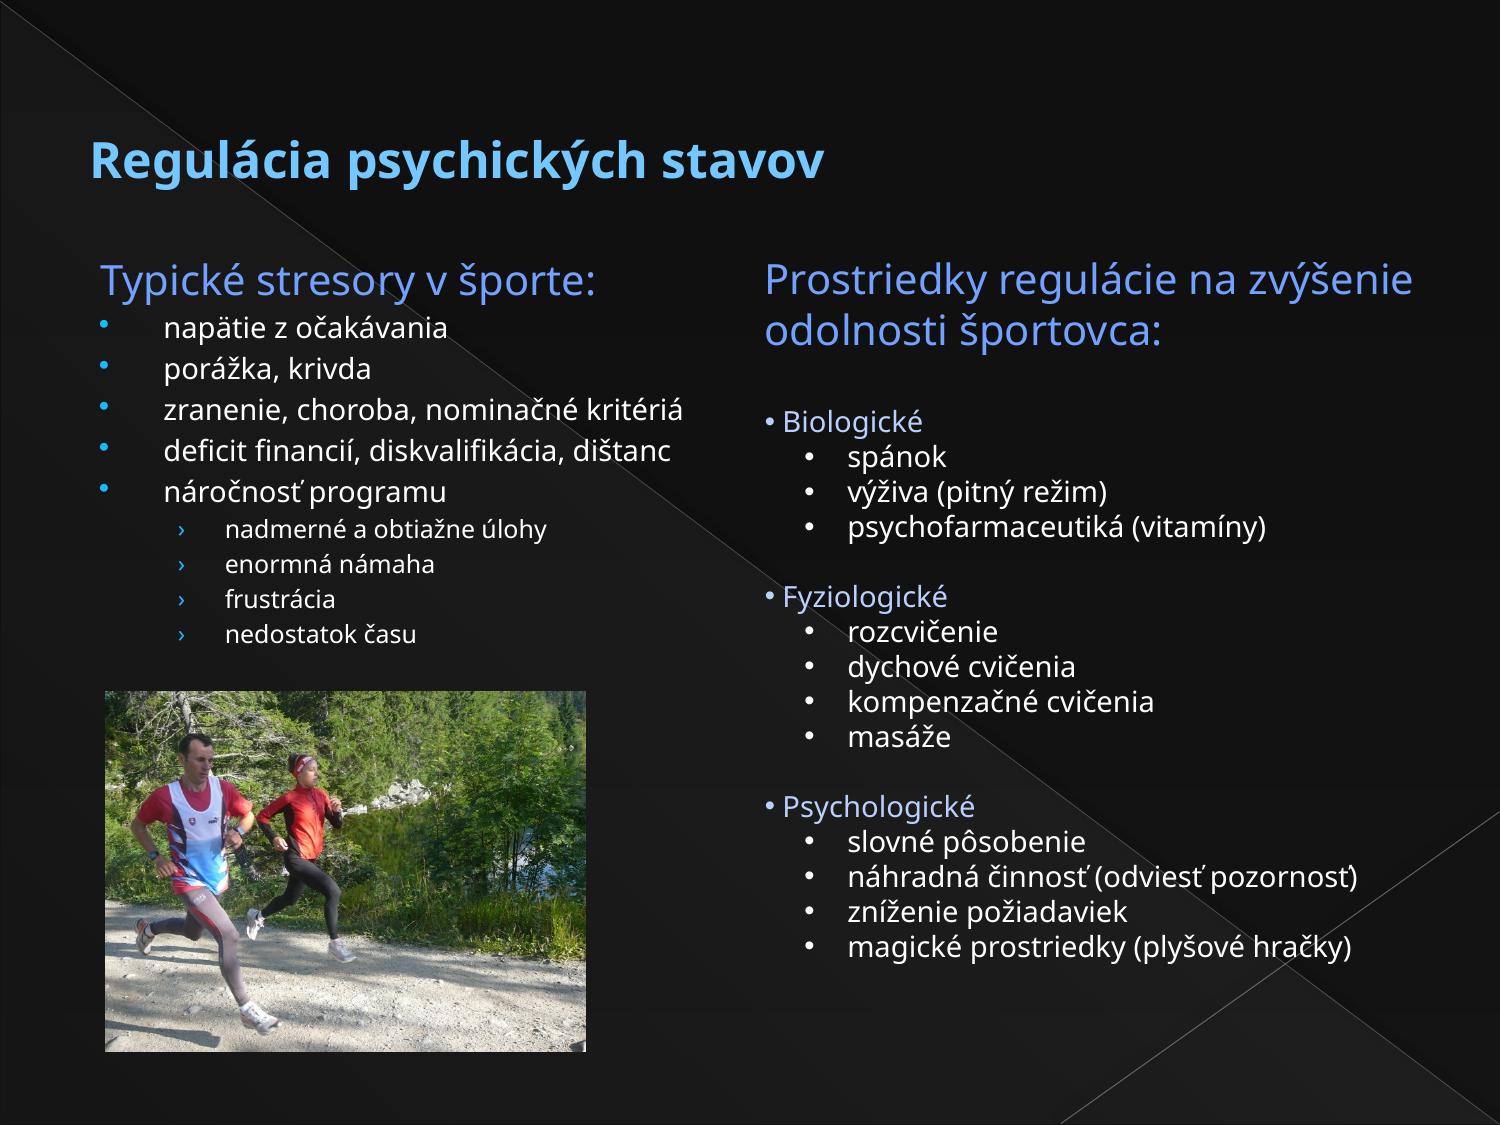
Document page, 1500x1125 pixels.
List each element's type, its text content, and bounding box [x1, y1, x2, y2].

text_box Prostriedky regulácie na zvýšenie odolnosti športovca: Biologické spánok výživa (pitný režim) psychofarmaceutiká (vitamíny) Fyziologické rozcvičenie dychové cvičenia kompenzačné cvičenia masáže Psychologické slovné pôsobenie náhradná činnosť (odviesť pozornosť) zníženie požiadaviek magické prostriedky (plyšové hračky) [750, 246, 1430, 1056]
list Typické stresory v športe: napätie z očakávania porážka, krivda zranenie, choroba, nominačné kritériá deficit financií, diskvalifikácia, dištanc náročnosť programu nadmerné a obtiažne úlohy enormná námaha frustrácia nedostatok času [75, 246, 738, 1025]
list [105, 691, 587, 1052]
title Regulácia psychických stavov [75, 43, 1425, 274]
